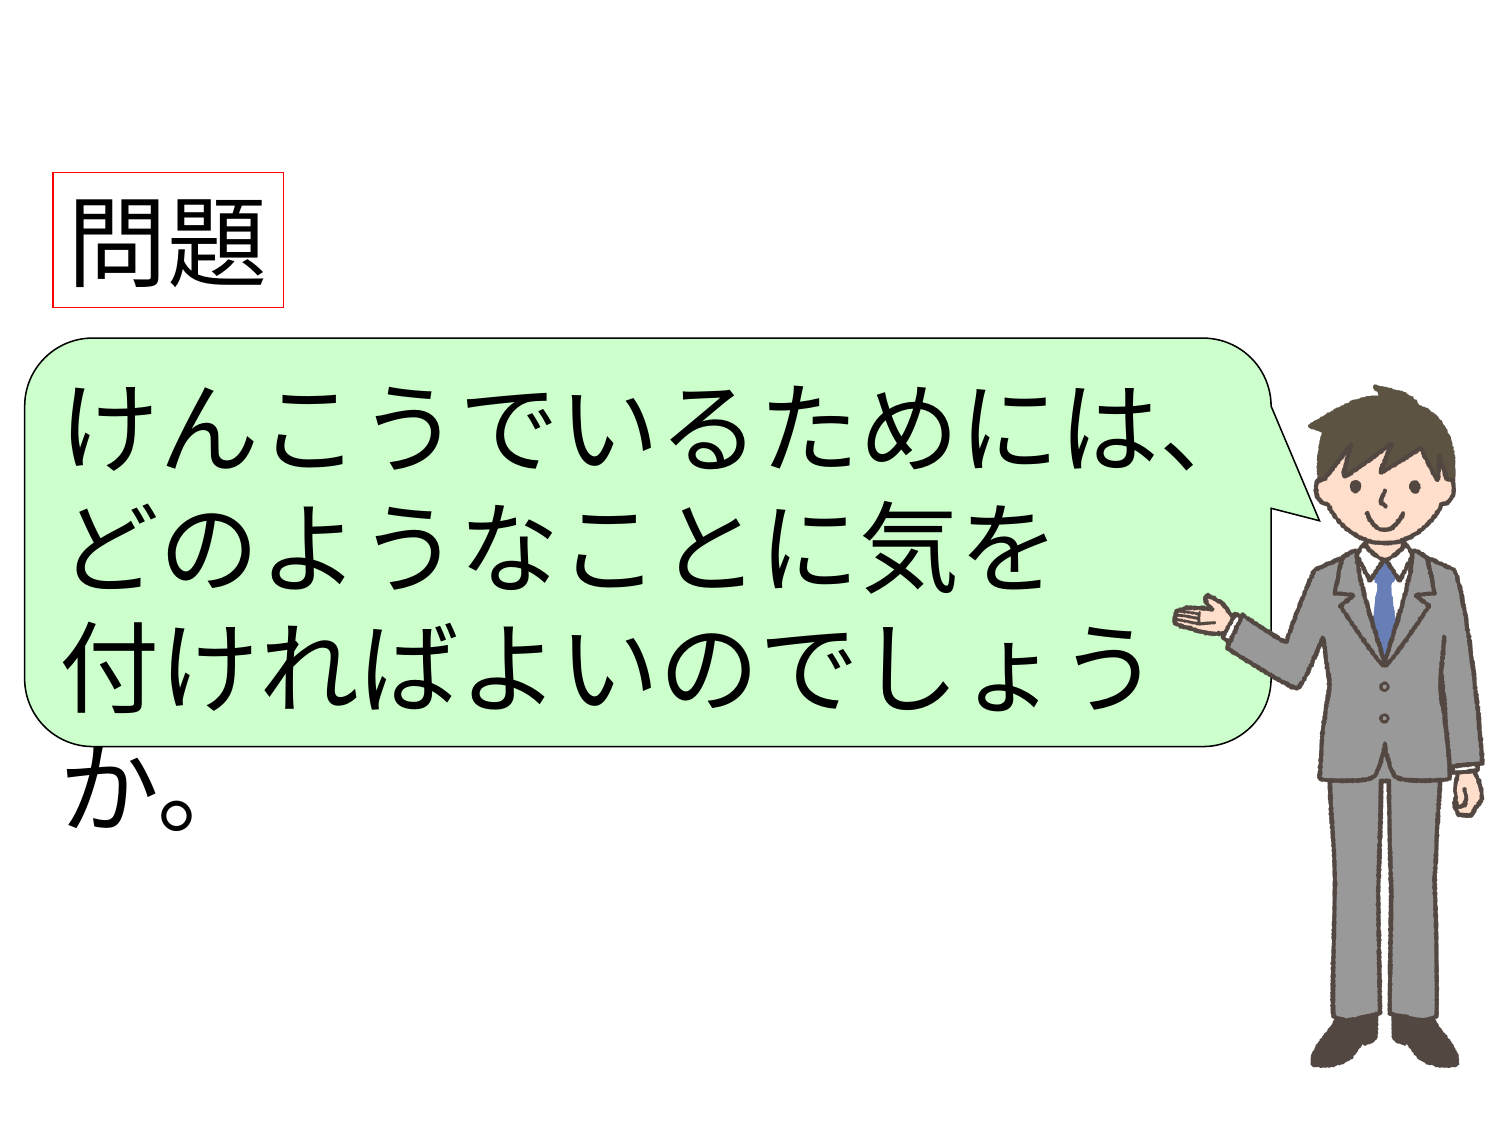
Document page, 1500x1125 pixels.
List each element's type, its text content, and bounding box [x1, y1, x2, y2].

picture [1163, 361, 1500, 1076]
text_box けんこうでいるためには、 どのようなことに気を 付ければよいのでしょうか。 [24, 338, 1253, 747]
text_box 問題 [53, 172, 284, 308]
